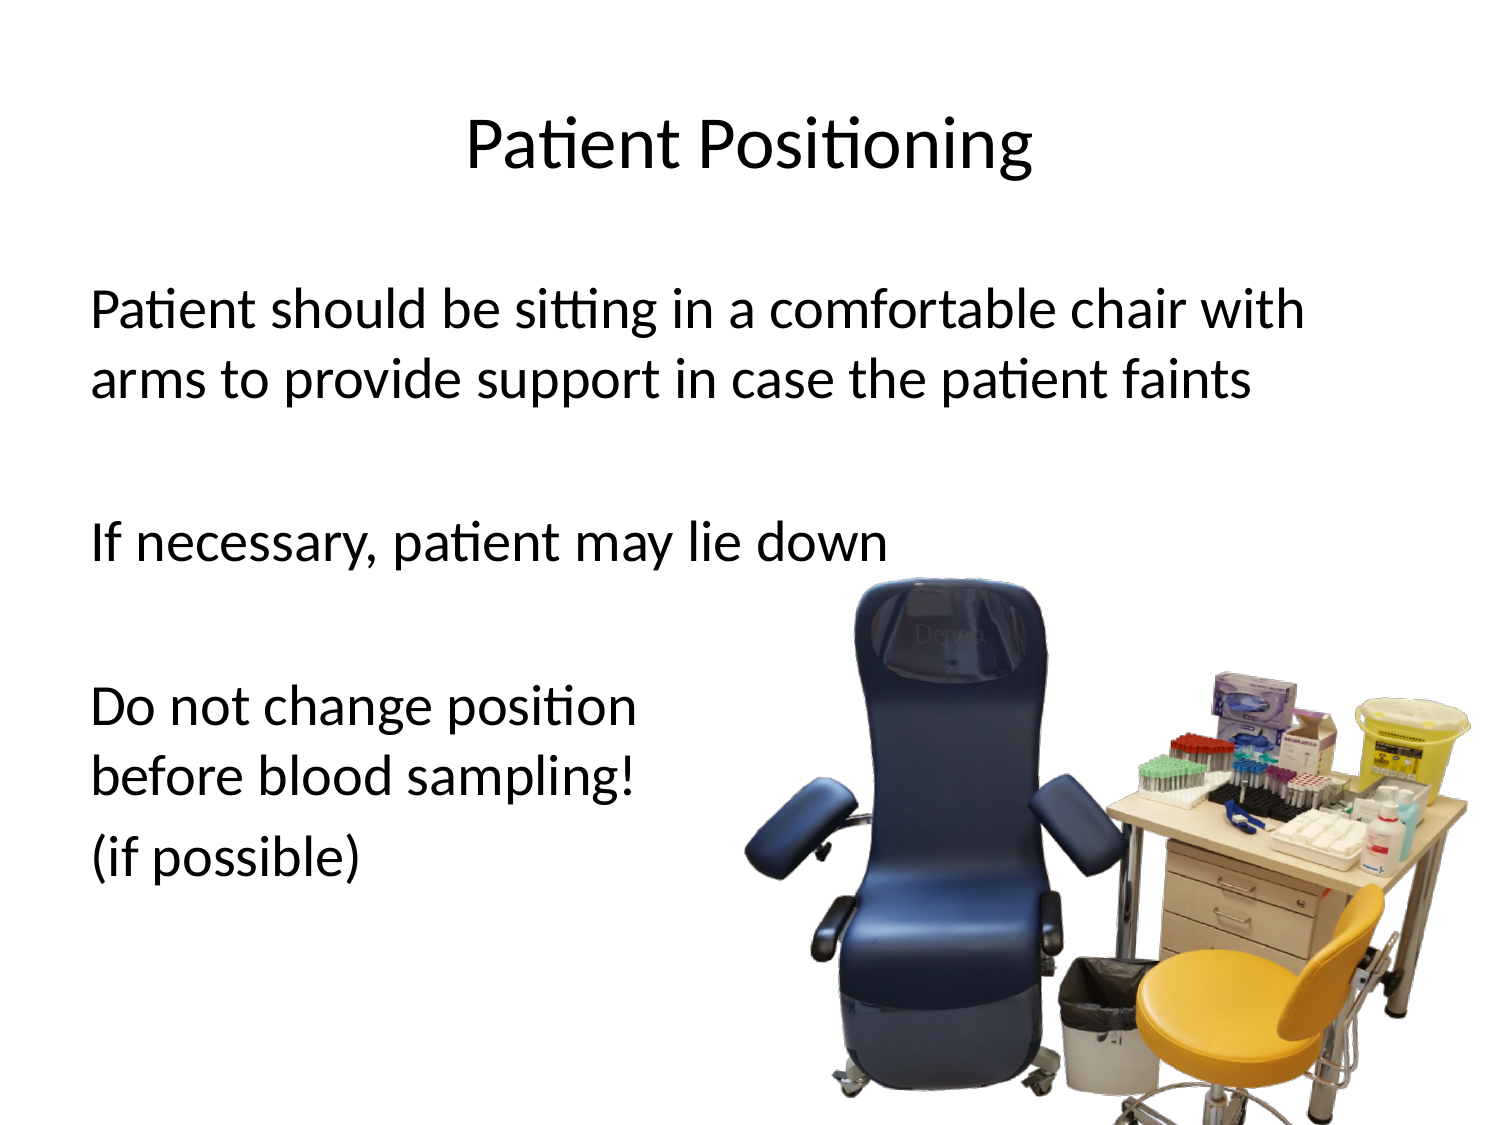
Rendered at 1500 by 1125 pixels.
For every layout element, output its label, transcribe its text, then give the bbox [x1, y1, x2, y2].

title Patient Positioning [75, 45, 1425, 233]
list Patient should be sitting in a comfortable chair with arms to provide support in case the patient faints If necessary, patient may lie down Do not change position before blood sampling! (if possible) [75, 262, 1425, 1005]
picture [702, 560, 1500, 1125]
